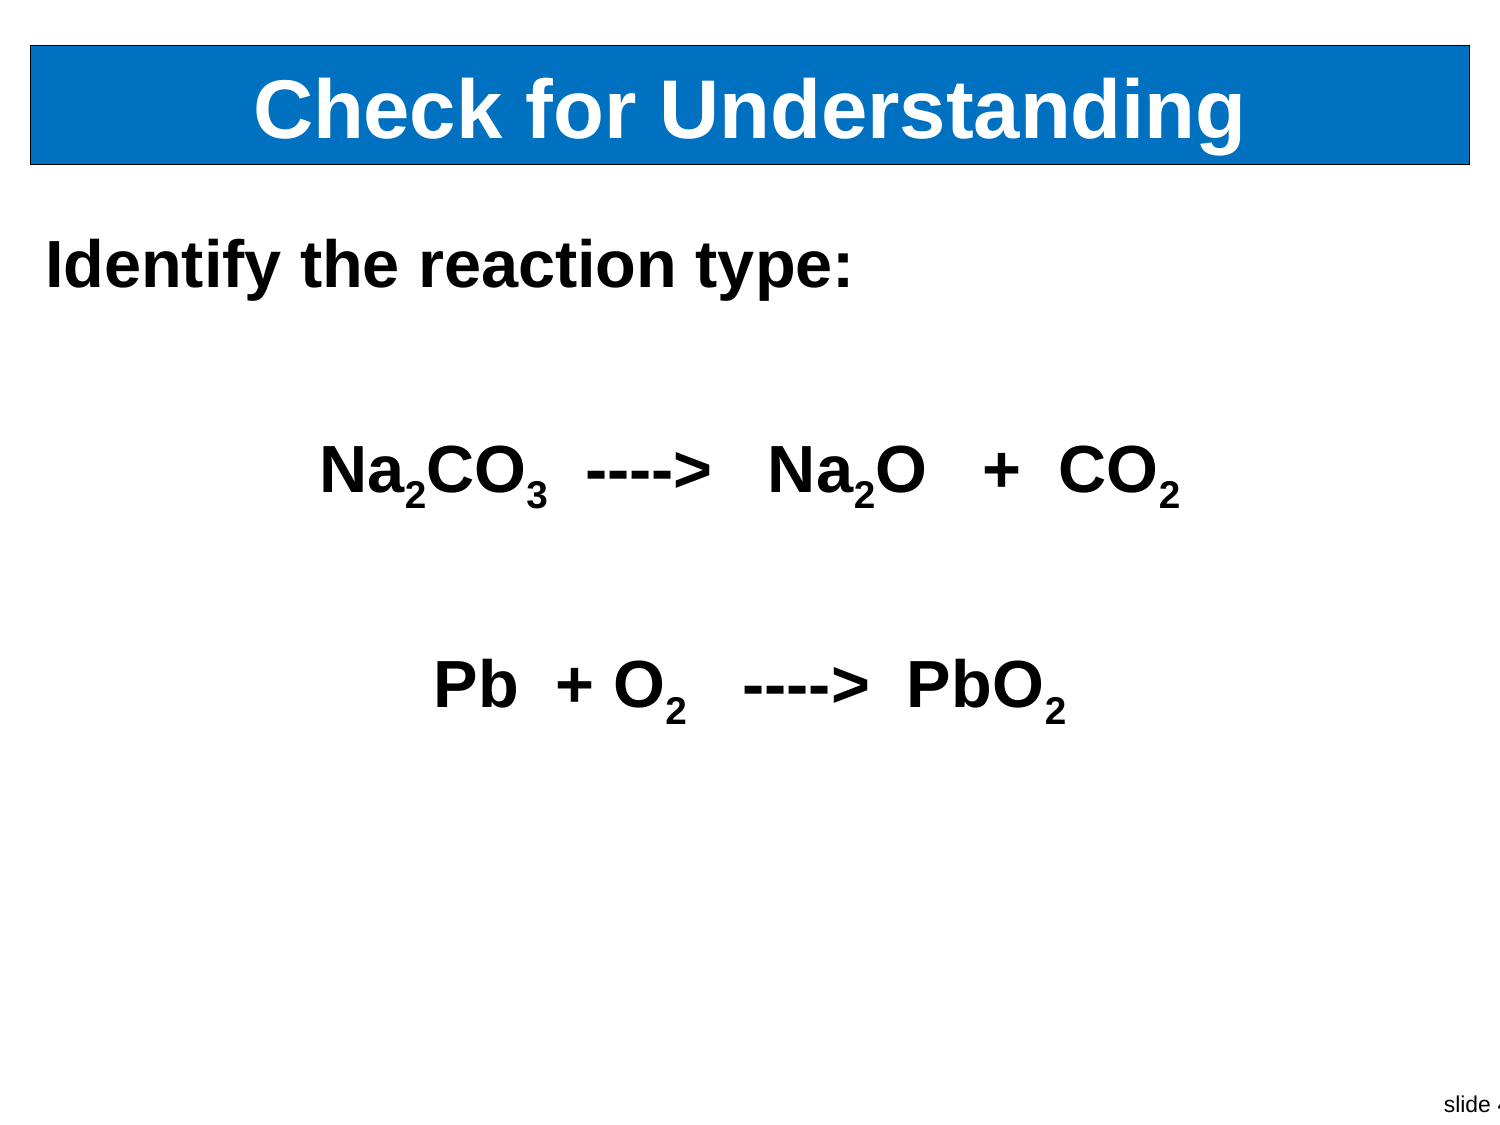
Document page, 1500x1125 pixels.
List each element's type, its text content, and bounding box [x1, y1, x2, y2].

title Check for Understanding [30, 45, 1470, 165]
list Identify the reaction type: Na2CO3 ----> Na2O + CO2 Pb + O2 ----> PbO2 [30, 212, 1470, 1055]
